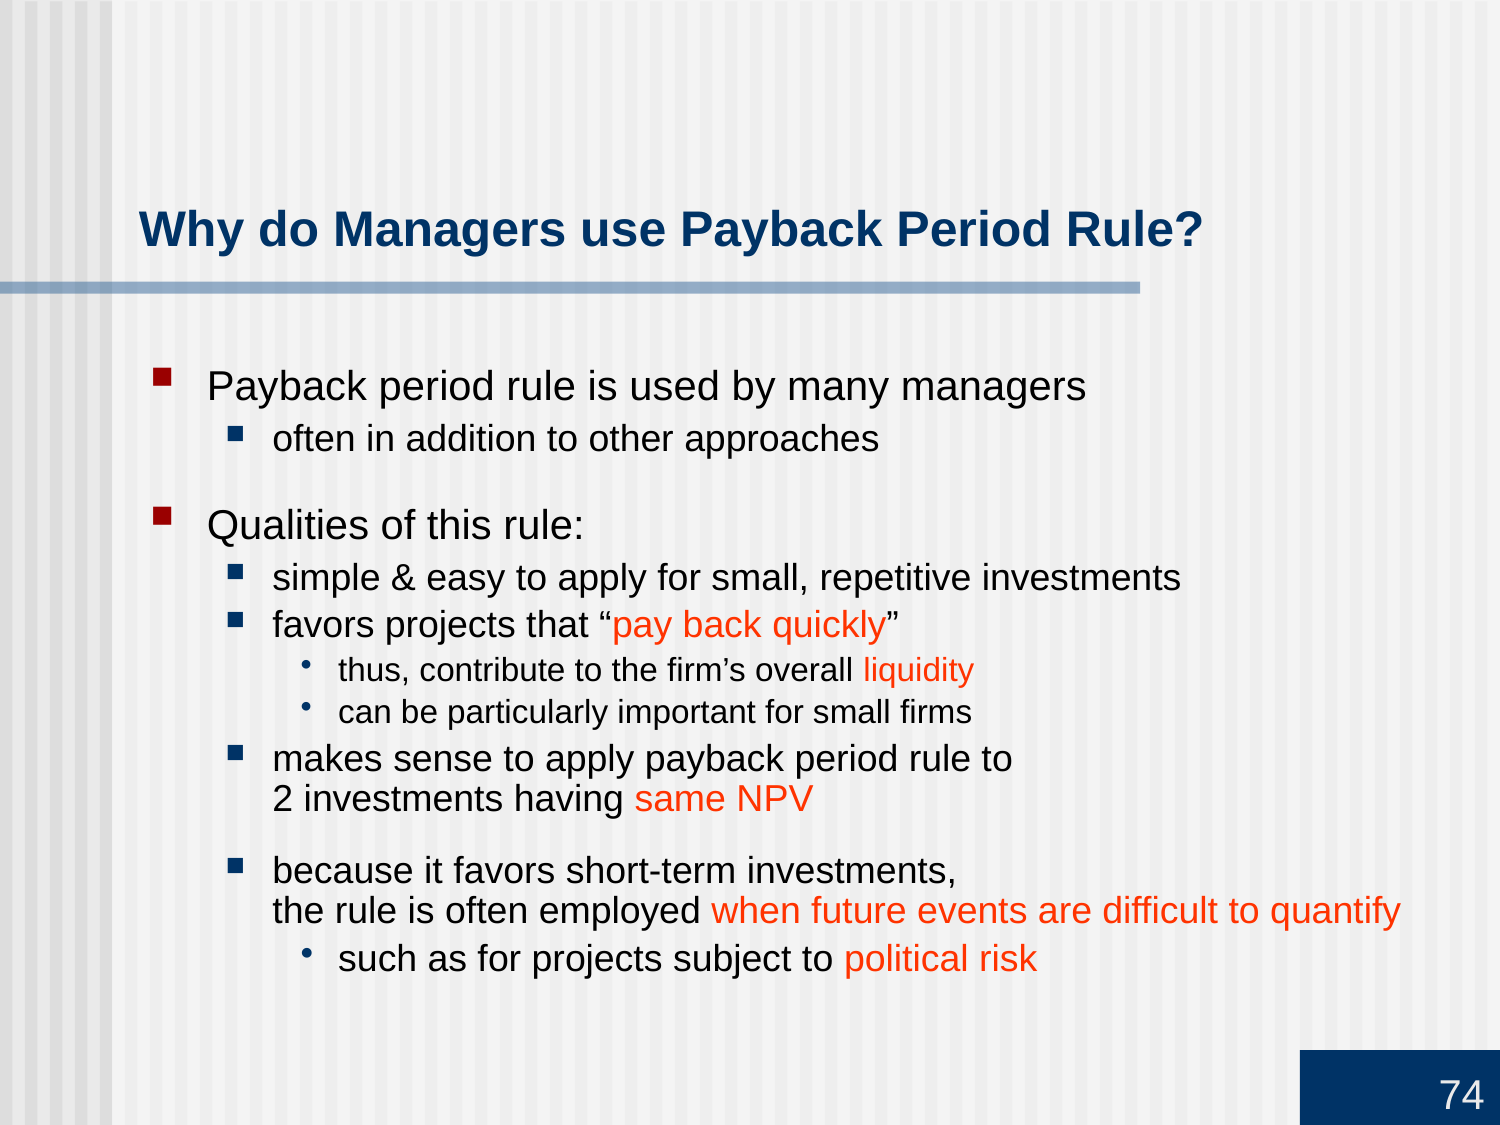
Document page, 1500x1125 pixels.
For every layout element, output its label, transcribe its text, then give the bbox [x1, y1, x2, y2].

list Payback period rule is used by many managers often in addition to other approaches Qualities of this rule: simple & easy to apply for small, repetitive investments favors projects that “pay back quickly” thus, contribute to the firm’s overall liquidity can be particularly important for small firms makes sense to apply payback period rule to 2 investments having same NPV because it favors short-term investments, the rule is often employed when future events are difficult to quantify such as for projects subject to political risk [135, 349, 1467, 1003]
title Why do Managers use Payback Period Rule? [123, 146, 1464, 273]
slide_number 74 [1299, 1049, 1500, 1125]
